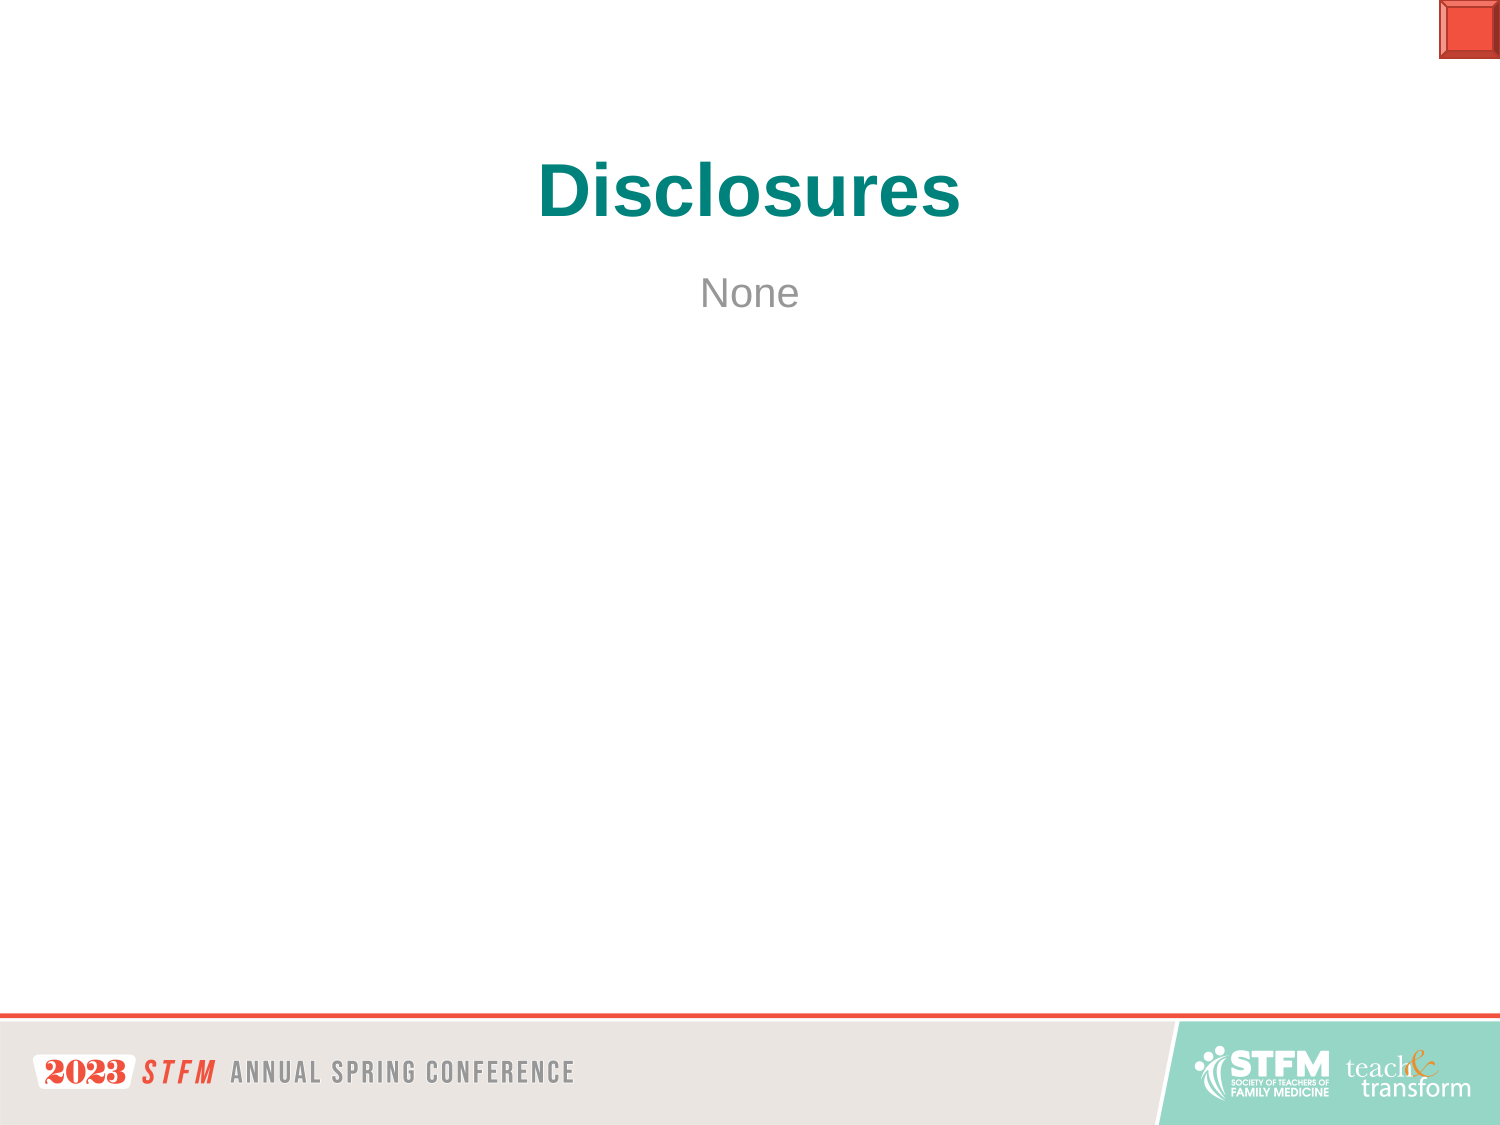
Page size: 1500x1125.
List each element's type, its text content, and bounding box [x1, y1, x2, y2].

subtitle None [187, 263, 1313, 517]
title Disclosures [187, 143, 1313, 243]
picture [0, 0, 1500, 1125]
text_box [1439, 0, 1500, 59]
